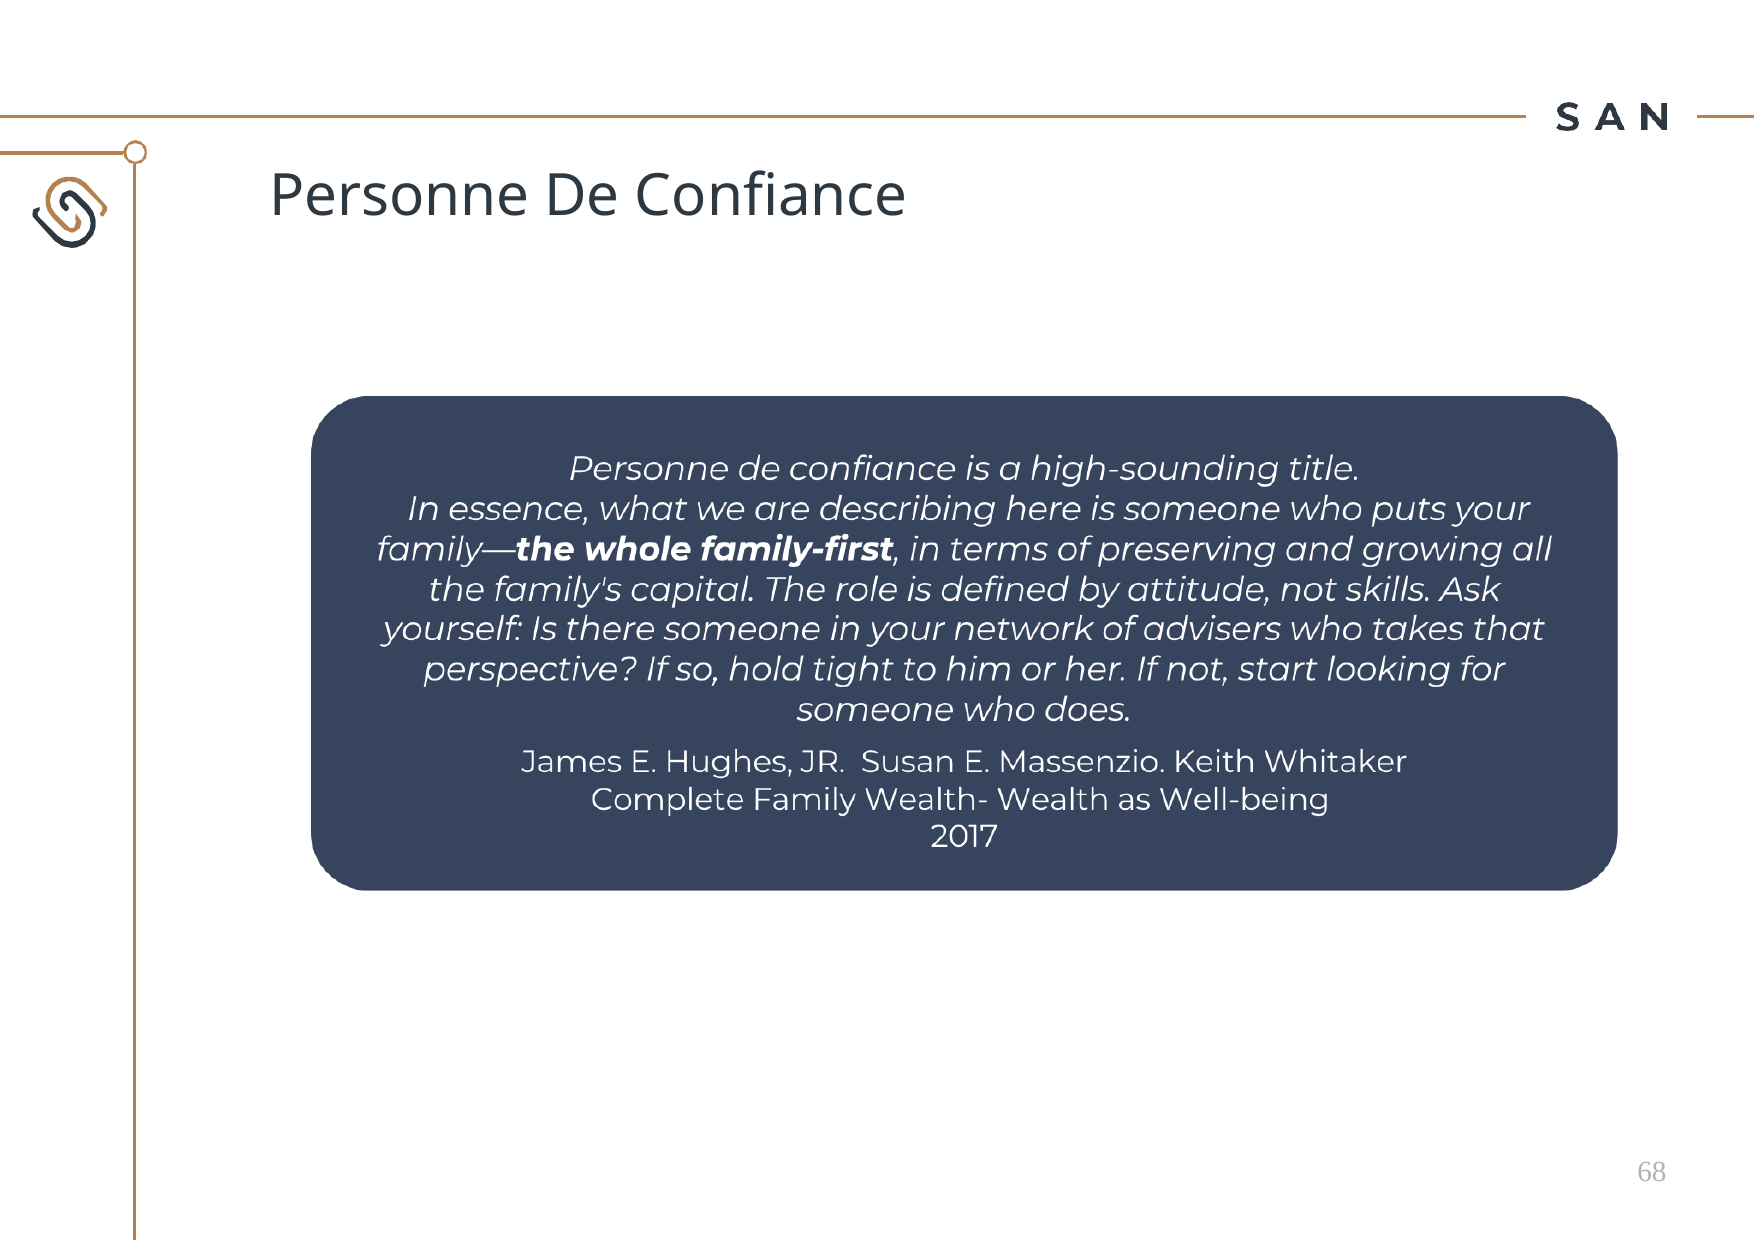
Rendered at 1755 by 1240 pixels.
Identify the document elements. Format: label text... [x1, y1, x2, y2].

picture [1594, 103, 1625, 130]
picture [123, 140, 147, 164]
picture [289, 369, 1640, 921]
title Personne De Confiance [177, 157, 1015, 234]
slide_number 68 [1263, 1152, 1667, 1215]
picture [1556, 102, 1579, 131]
picture [1641, 103, 1667, 130]
